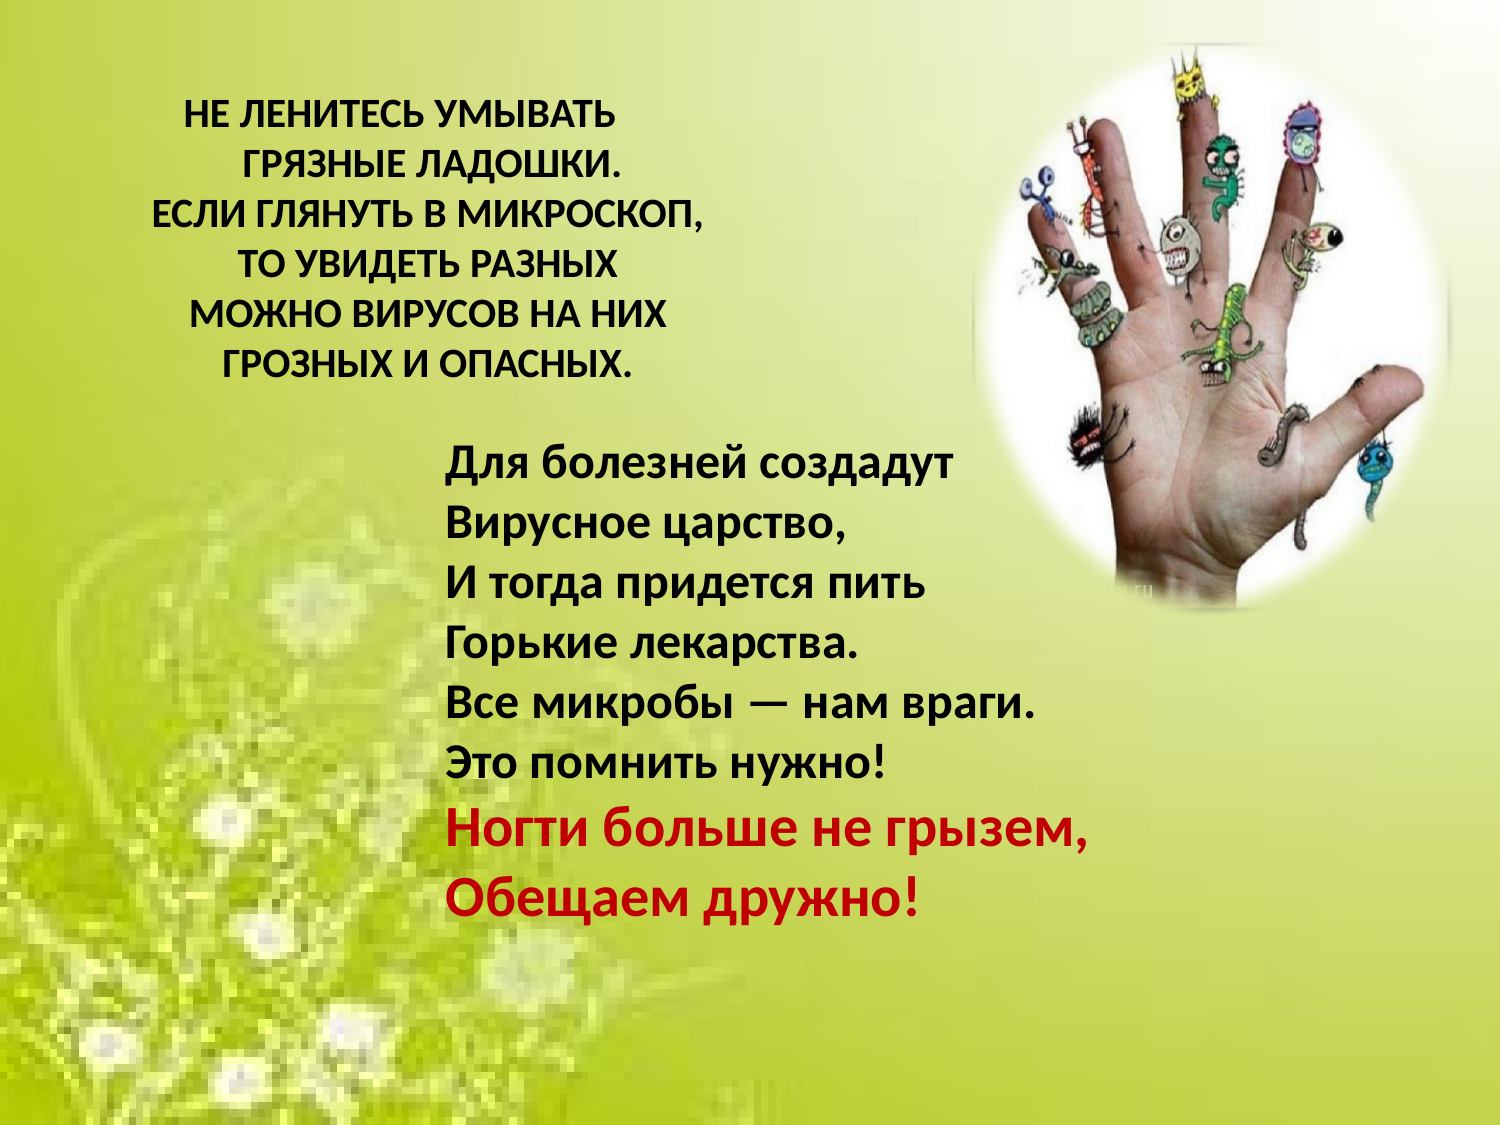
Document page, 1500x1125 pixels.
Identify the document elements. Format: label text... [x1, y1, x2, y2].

picture [0, 0, 1500, 1125]
text_box Для болезней создадут Вирусное царство, И тогда придется пить Горькие лекарства. Все микробы — нам враги. Это помнить нужно! Ногти больше не грызем, Обещаем дружно! [430, 420, 1235, 1026]
title Не ленитесь умывать Грязные ладошки. Если глянуть в микроскоп, То увидеть разных Можно вирусов на них Грозных и опасных. [0, 78, 809, 445]
